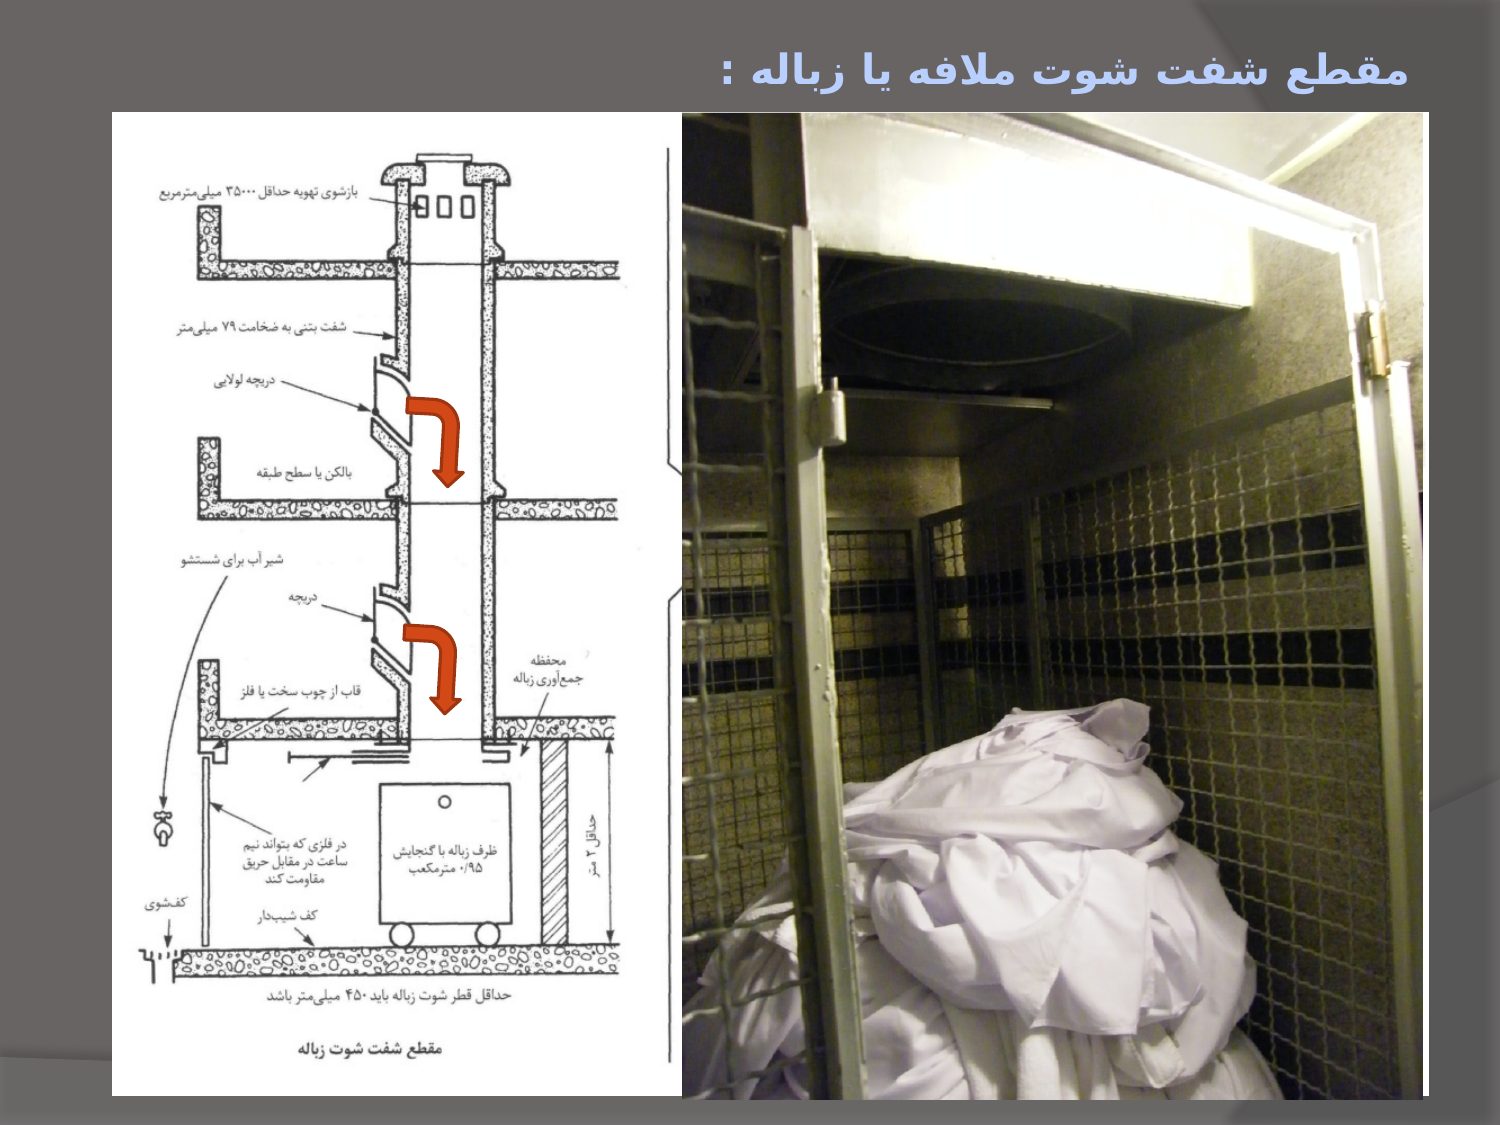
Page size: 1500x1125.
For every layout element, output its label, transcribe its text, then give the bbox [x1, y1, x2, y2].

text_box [112, 112, 1429, 1101]
list مقطع شفت شوت ملافه یا زباله : [100, 0, 1426, 988]
